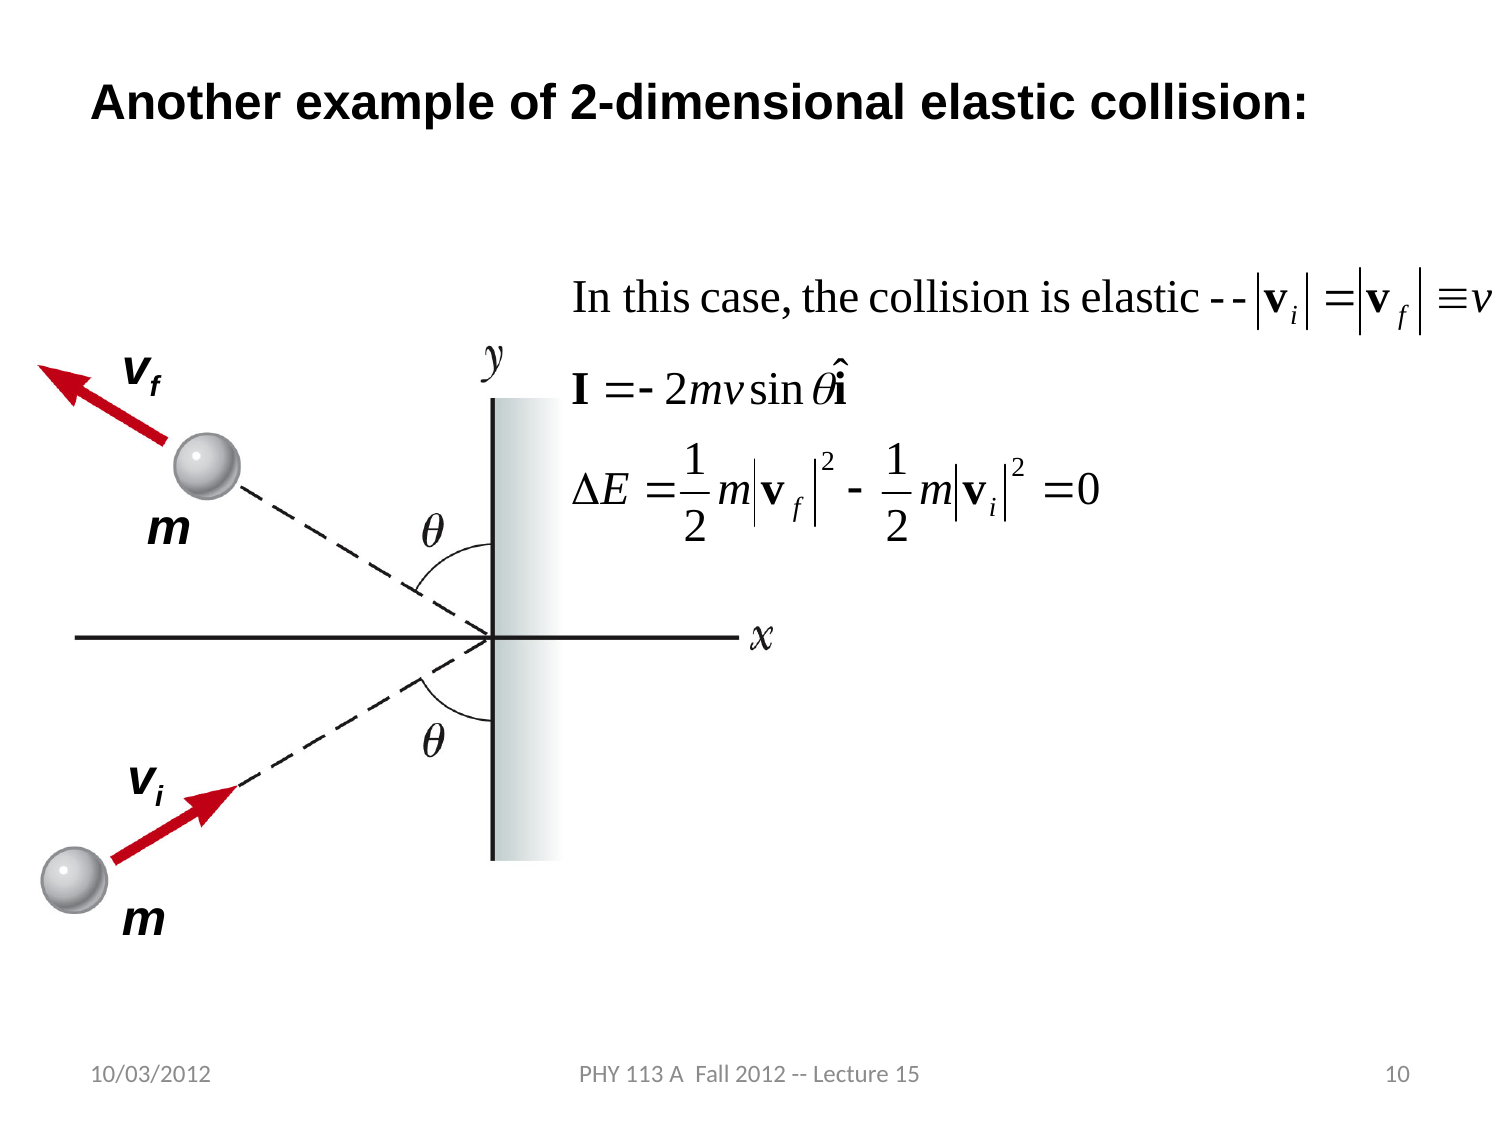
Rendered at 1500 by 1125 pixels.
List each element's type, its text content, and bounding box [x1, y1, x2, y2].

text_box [564, 259, 1500, 550]
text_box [37, 324, 774, 955]
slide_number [75, 1042, 425, 1103]
text_box Another example of 2-dimensional elastic collision: [74, 62, 1350, 138]
slide_number 10 [1074, 1042, 1425, 1103]
footer PHY 113 A Fall 2012 -- Lecture 15 [512, 1042, 988, 1103]
